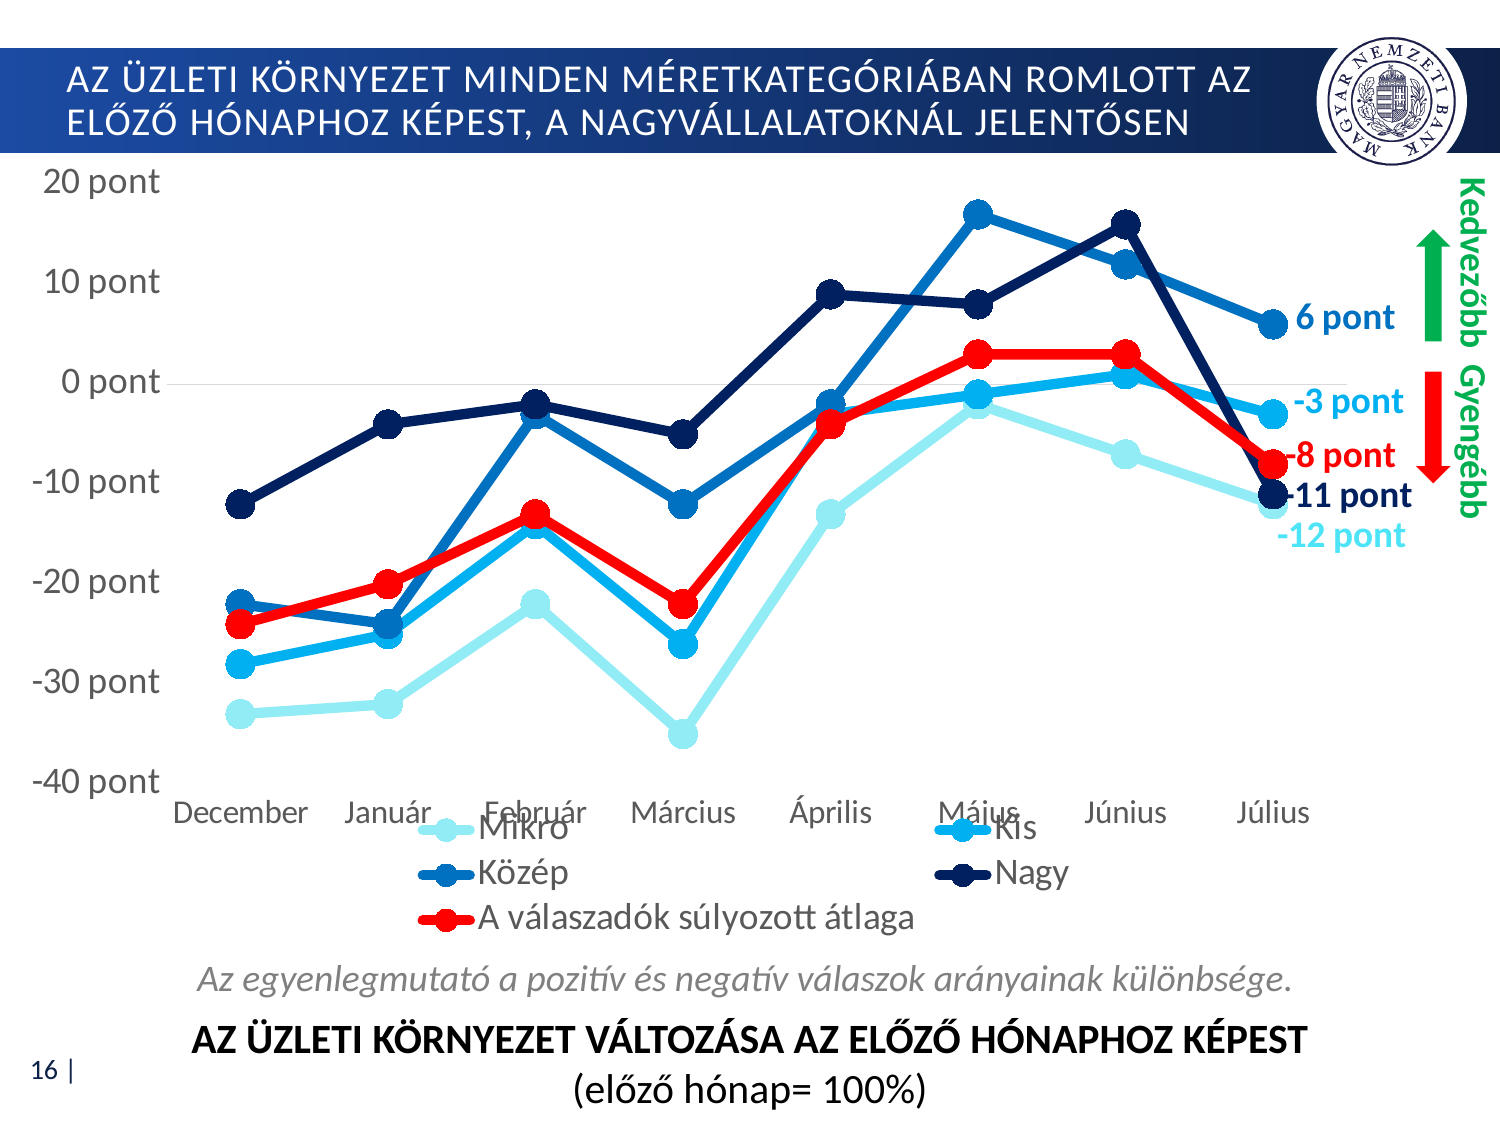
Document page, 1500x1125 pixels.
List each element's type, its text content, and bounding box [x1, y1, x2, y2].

title Az üzleti környezet minden méretkategóriában romlott az előző hónaphoz képest, a nagyvállalatoknál jelentősen [51, 50, 1380, 151]
chart [0, 151, 1500, 947]
text_box Az egyenlegmutató a pozitív és negatív válaszok arányainak különbsége. Az Üzleti környezet változása az előző hónaphoz képest (előző hónap= 100%) [145, 947, 1355, 1119]
picture [1327, 36, 1457, 151]
